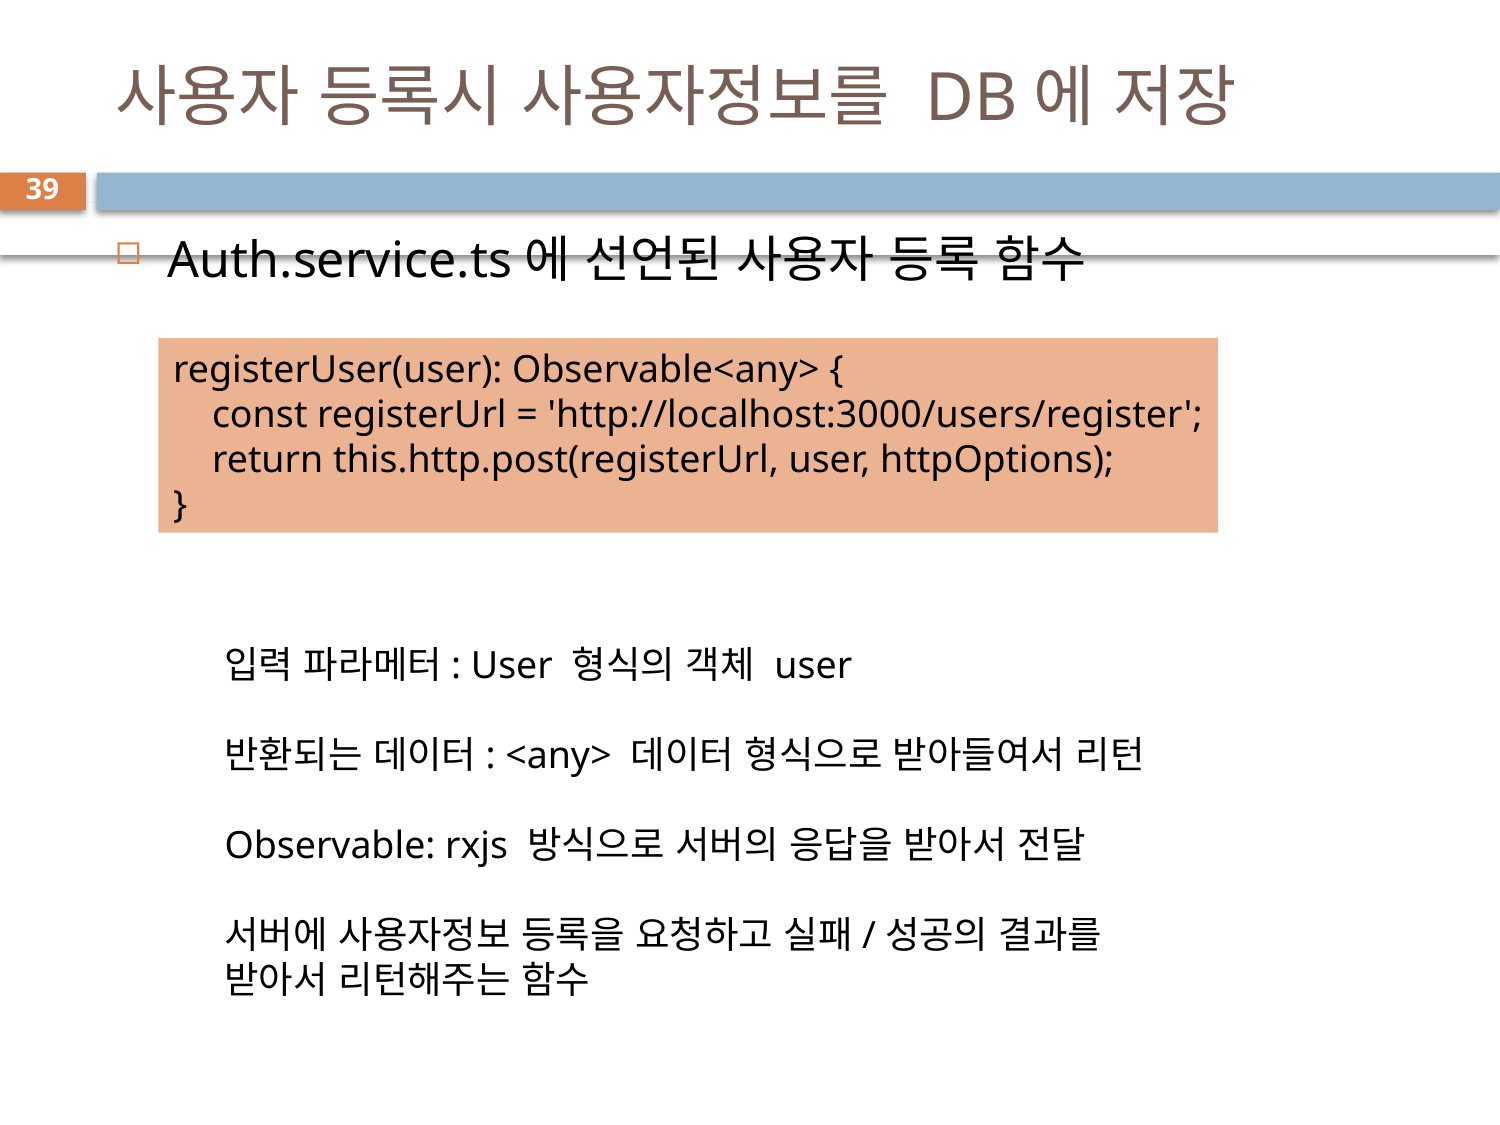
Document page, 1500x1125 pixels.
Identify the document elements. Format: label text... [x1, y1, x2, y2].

text_box registerUser(user): Observable<any> { const registerUrl = 'http://localhost:3000/users/register'; return this.http.post(registerUrl, user, httpOptions); } [158, 338, 1219, 533]
list Auth.service.ts에 선언된 사용자 등록 함수 [100, 219, 1438, 1047]
slide_number 39 [0, 170, 87, 211]
text_box 입력 파라메터: User 형식의 객체 user 반환되는 데이터: <any> 데이터 형식으로 받아들여서 리턴 Observable: rxjs 방식으로 서버의 응답을 받아서 전달 서버에 사용자정보 등록을 요청하고 실패/성공의 결과를 받아서 리턴해주는 함수 [209, 633, 1160, 1009]
title 사용자 등록시 사용자정보를 DB에 저장 [100, 37, 1438, 149]
